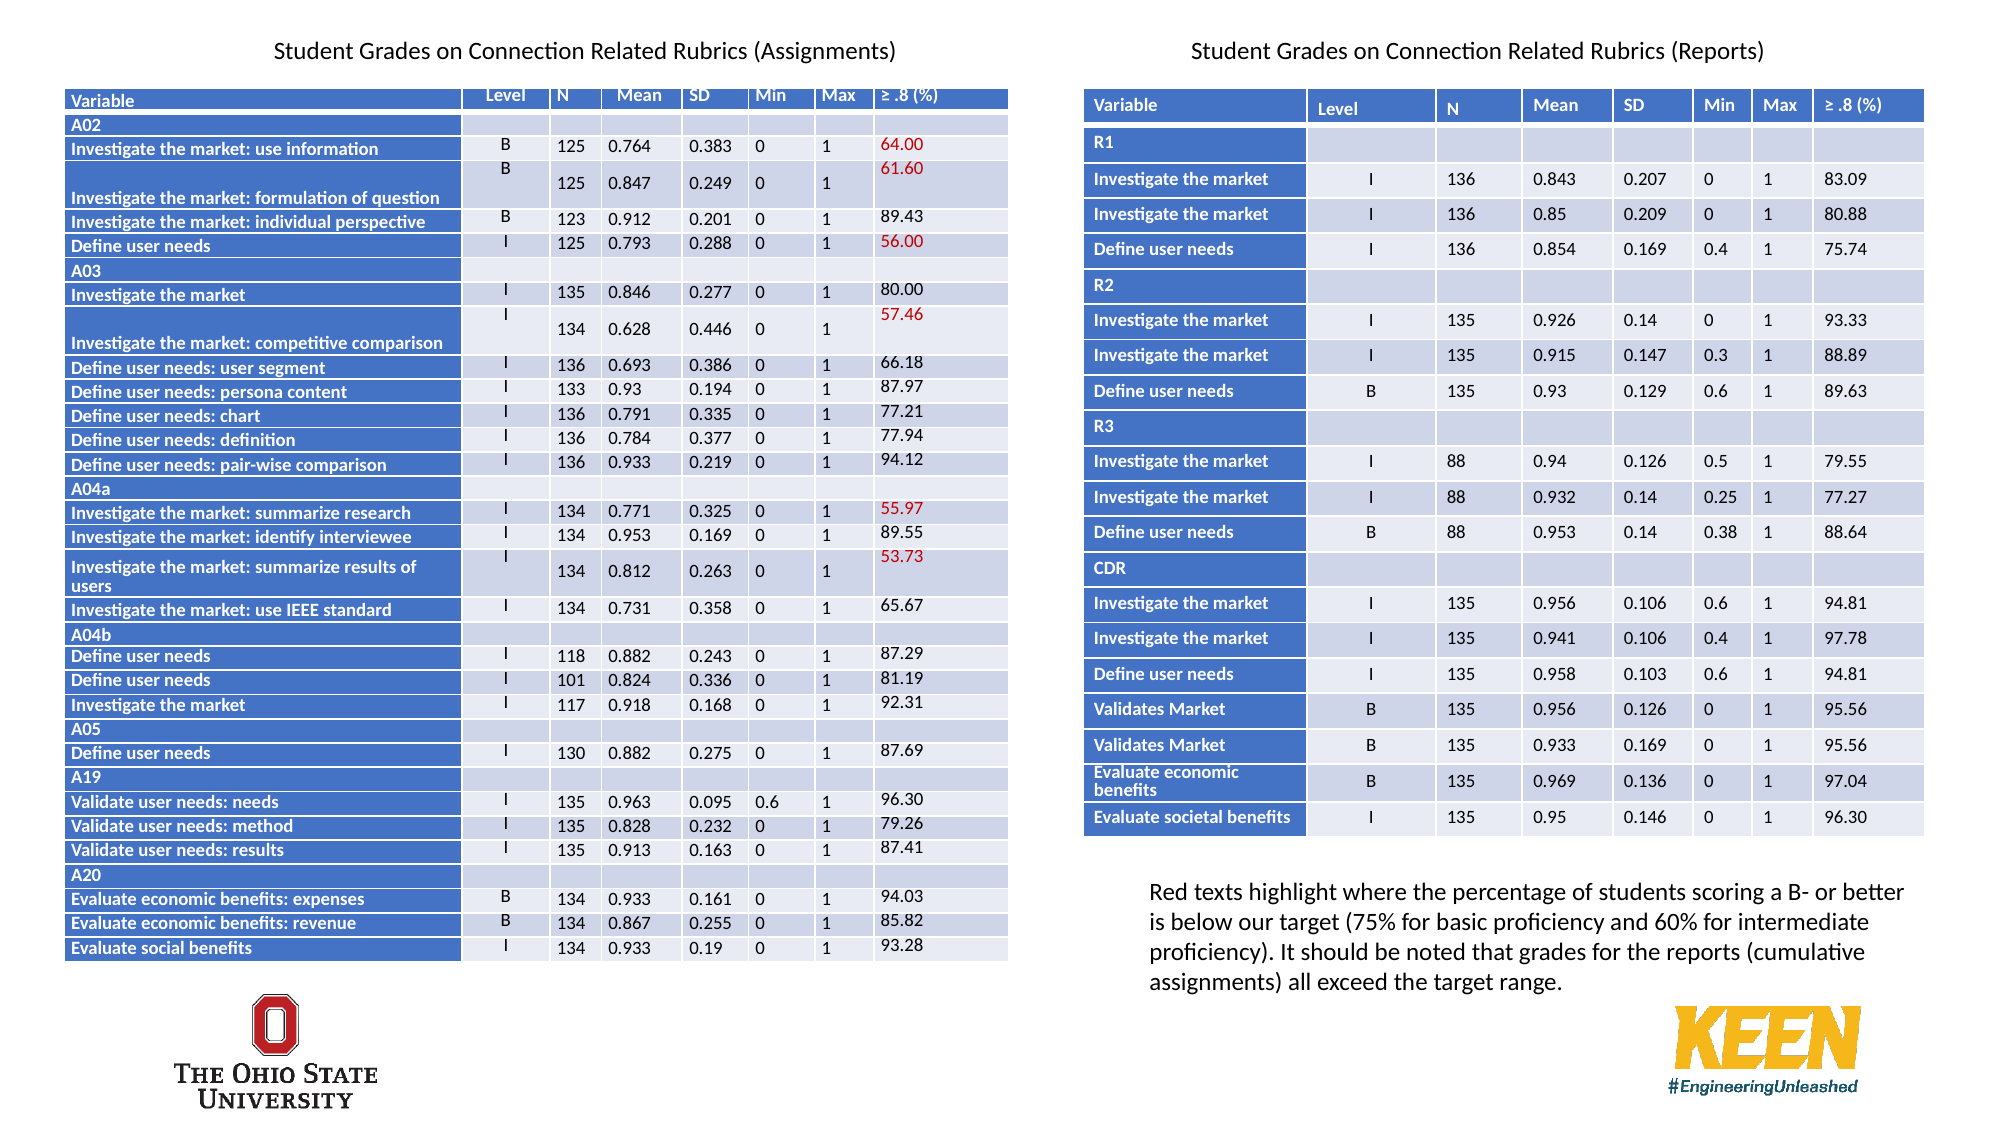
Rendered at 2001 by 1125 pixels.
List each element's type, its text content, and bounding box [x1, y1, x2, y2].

table_cell [1437, 553, 1521, 586]
table_cell [1694, 553, 1751, 586]
table_cell Define user needs [1084, 659, 1306, 692]
table_cell 0.325 [683, 501, 748, 524]
table_cell 1 [816, 161, 873, 208]
table_cell 134 [551, 501, 601, 524]
table_cell 136 [551, 404, 601, 427]
table_cell Define user needs: definition [65, 428, 461, 451]
table_cell Evaluate economic benefits: revenue [65, 914, 461, 936]
table_cell I [463, 380, 549, 402]
table_cell 97.78 [1814, 623, 1924, 657]
table_cell B [1308, 765, 1435, 801]
table_cell Validates Market [1084, 730, 1306, 763]
table_cell CDR [1084, 553, 1306, 586]
table_cell 0.94 [1523, 447, 1612, 480]
table_cell 87.69 [875, 744, 1008, 766]
table_cell 0.103 [1614, 659, 1692, 692]
table_cell Investigate the market: competitive comparison [65, 307, 461, 354]
table_cell 88 [1437, 447, 1521, 480]
table_header ≥ .8 (%) [1814, 89, 1924, 122]
table_cell I [463, 744, 549, 766]
table_cell 0.383 [683, 137, 748, 160]
table_cell B [463, 210, 549, 232]
table_cell 1 [816, 210, 873, 232]
table_cell 0 [749, 307, 814, 354]
table_cell 92.31 [875, 695, 1008, 718]
table_cell [1437, 128, 1521, 162]
table_cell 1 [1753, 376, 1812, 409]
table_cell Validate user needs: results [65, 841, 461, 863]
table_cell 0 [749, 501, 814, 524]
table_cell [683, 720, 748, 742]
table_cell 0.201 [683, 210, 748, 232]
table_cell 75.74 [1814, 234, 1924, 268]
table_cell [1308, 411, 1435, 445]
table_cell 1 [1753, 517, 1812, 551]
table_cell 0 [749, 889, 814, 912]
table_cell 83.09 [1814, 164, 1924, 197]
table_cell Define user needs: pair-wise comparison [65, 453, 461, 475]
table_cell I [1308, 164, 1435, 197]
table_cell Investigate the market [65, 695, 461, 718]
table_cell 135 [1437, 588, 1521, 622]
table_cell 94.81 [1814, 588, 1924, 622]
table_cell 0.941 [1523, 623, 1612, 657]
table_cell A20 [65, 865, 461, 888]
table_cell 0.095 [683, 792, 748, 815]
table_cell 0.953 [602, 525, 681, 548]
table_cell 0 [749, 234, 814, 257]
table_cell 85.82 [875, 914, 1008, 936]
table_cell 94.81 [1814, 659, 1924, 692]
table_cell Define user needs: chart [65, 404, 461, 427]
table_cell I [1308, 659, 1435, 692]
table_cell 0.828 [602, 817, 681, 839]
table_cell Validate user needs: needs [65, 792, 461, 815]
table_cell 0.969 [1523, 765, 1612, 801]
table_header Min [749, 89, 814, 109]
table_cell 0.963 [602, 792, 681, 815]
table_cell 61.60 [875, 161, 1008, 208]
table_cell [749, 720, 814, 742]
table_cell 1 [1753, 340, 1812, 374]
table_cell 55.97 [875, 501, 1008, 524]
table_cell [749, 865, 814, 888]
table_cell 1 [816, 744, 873, 766]
table_cell [1814, 553, 1924, 586]
table_cell 136 [1437, 199, 1521, 232]
table_cell Investigate the market [1084, 340, 1306, 374]
table_cell R2 [1084, 270, 1306, 303]
table_cell 1 [816, 453, 873, 475]
table_cell [1308, 553, 1435, 586]
table_cell [816, 623, 873, 645]
table_cell 94.03 [875, 889, 1008, 912]
table_cell 56.00 [875, 234, 1008, 257]
table_cell [875, 768, 1008, 791]
table_cell [463, 720, 549, 742]
table_cell A19 [65, 768, 461, 791]
table_cell I [463, 550, 549, 596]
table_cell Evaluate economic benefits [1084, 765, 1306, 801]
table_cell [1308, 128, 1435, 162]
picture [171, 990, 380, 1111]
table_cell [1694, 270, 1751, 303]
table_cell 0 [749, 428, 814, 451]
table_cell I [1308, 340, 1435, 374]
table_cell 0.169 [683, 525, 748, 548]
table_cell 0.386 [683, 356, 748, 378]
table_cell 0.136 [1614, 765, 1692, 801]
table_cell Investigate the market: individual perspective [65, 210, 461, 232]
table_cell 89.43 [875, 210, 1008, 232]
table_cell 135 [1437, 340, 1521, 374]
table_cell 0.4 [1694, 234, 1751, 268]
table_cell 0 [749, 914, 814, 936]
table_cell B [1308, 730, 1435, 763]
table_cell Investigate the market: formulation of question [65, 161, 461, 208]
table_cell 1 [816, 380, 873, 402]
table_cell 1 [816, 695, 873, 718]
table_cell 1 [816, 428, 873, 451]
table_cell [816, 477, 873, 499]
table_cell 0 [749, 210, 814, 232]
picture [1655, 1003, 1874, 1111]
table_cell 1 [1753, 199, 1812, 232]
table_cell [1694, 411, 1751, 445]
table_cell I [463, 695, 549, 718]
table_cell 1 [816, 671, 873, 694]
table_cell [551, 720, 601, 742]
table_cell 95.56 [1814, 694, 1924, 728]
table_cell 136 [1437, 164, 1521, 197]
table_cell 89.55 [875, 525, 1008, 548]
table_cell [683, 477, 748, 499]
table_cell 0.915 [1523, 340, 1612, 374]
table_cell I [1308, 588, 1435, 622]
table_cell [1614, 128, 1692, 162]
table_cell I [463, 283, 549, 305]
table_cell 0.194 [683, 380, 748, 402]
table_cell 0 [1694, 164, 1751, 197]
text_box Student Grades on Connection Related Rubrics (Assignments) [258, 26, 913, 72]
table_cell 0.6 [1694, 376, 1751, 409]
table_cell 0.4 [1694, 623, 1751, 657]
table_cell [1614, 411, 1692, 445]
table_header Max [1753, 89, 1812, 122]
table_cell 1 [1753, 765, 1812, 801]
table_cell 0.958 [1523, 659, 1612, 692]
table_cell 57.46 [875, 307, 1008, 354]
table_cell [463, 768, 549, 791]
table_cell 136 [551, 356, 601, 378]
table_cell 0.207 [1614, 164, 1692, 197]
table_cell [463, 623, 549, 645]
table_cell Define user needs [65, 647, 461, 669]
table_cell [816, 115, 873, 135]
table_cell I [463, 234, 549, 257]
table_cell B [463, 889, 549, 912]
table_cell Investigate the market [1084, 305, 1306, 339]
table_cell 0.933 [1523, 730, 1612, 763]
table_cell A03 [65, 258, 461, 281]
table_cell I [1308, 199, 1435, 232]
table_cell [602, 865, 681, 888]
table_cell [683, 115, 748, 135]
table_cell 0.847 [602, 161, 681, 208]
table_cell [463, 258, 549, 281]
table_cell 0 [1694, 803, 1751, 836]
table_cell 0.169 [1614, 730, 1692, 763]
table_cell 93.33 [1814, 305, 1924, 339]
text_box Red texts highlight where the percentage of students scoring a B- or better is below our target (75% for basic proficiency and 60% for intermediate proficiency). It should be noted that grades for the reports (cumulative assignments) all exceed the target range. [1134, 867, 1925, 1003]
table_cell 80.00 [875, 283, 1008, 305]
table_cell 95.56 [1814, 730, 1924, 763]
table_cell 0.169 [1614, 234, 1692, 268]
table_cell 0.243 [683, 647, 748, 669]
table_cell Investigate the market: identify interviewee [65, 525, 461, 548]
table_cell Evaluate social benefits [65, 938, 461, 961]
table_cell 0.14 [1614, 482, 1692, 515]
table_cell 0.846 [602, 283, 681, 305]
table_cell 0.288 [683, 234, 748, 257]
table_cell 1 [1753, 482, 1812, 515]
table_cell 0 [749, 137, 814, 160]
table_cell 0.146 [1614, 803, 1692, 836]
table_cell 135 [1437, 765, 1521, 801]
table_cell 0.446 [683, 307, 748, 354]
table_cell 0.129 [1614, 376, 1692, 409]
table_cell 0.956 [1523, 694, 1612, 728]
table_cell [875, 258, 1008, 281]
table_cell 0.232 [683, 817, 748, 839]
table_cell 134 [551, 914, 601, 936]
table_cell 64.00 [875, 137, 1008, 160]
table_cell 0.812 [602, 550, 681, 596]
table_cell 79.26 [875, 817, 1008, 839]
table_cell [683, 768, 748, 791]
table_cell 1 [1753, 659, 1812, 692]
table_header Level [463, 89, 549, 109]
table_cell 1 [1753, 588, 1812, 622]
table_cell 0.106 [1614, 623, 1692, 657]
table_cell I [463, 792, 549, 815]
table_cell 1 [1753, 694, 1812, 728]
table_cell 93.28 [875, 938, 1008, 961]
table_cell [683, 258, 748, 281]
table_cell [1814, 128, 1924, 162]
table_cell 0.932 [1523, 482, 1612, 515]
table_cell 0.693 [602, 356, 681, 378]
table_cell 1 [816, 550, 873, 596]
table_cell 1 [816, 501, 873, 524]
table_cell 0.956 [1523, 588, 1612, 622]
table_cell 135 [551, 792, 601, 815]
table_cell 1 [816, 283, 873, 305]
table_cell [875, 115, 1008, 135]
table_cell 0.93 [602, 380, 681, 402]
table_cell 1 [816, 307, 873, 354]
table_cell 0.219 [683, 453, 748, 475]
table_cell 135 [1437, 730, 1521, 763]
table_cell 77.94 [875, 428, 1008, 451]
table_cell 0 [749, 938, 814, 961]
table_header SD [683, 89, 748, 109]
table_cell 87.41 [875, 841, 1008, 863]
table_cell 136 [551, 428, 601, 451]
table_cell 66.18 [875, 356, 1008, 378]
table_cell 0.953 [1523, 517, 1612, 551]
table_cell A04a [65, 477, 461, 499]
table_cell [749, 258, 814, 281]
table_cell I [463, 404, 549, 427]
table_cell 0 [749, 817, 814, 839]
table_cell [602, 115, 681, 135]
table_cell 0.933 [602, 938, 681, 961]
table_cell 0.25 [1694, 482, 1751, 515]
table_header Variable [65, 89, 461, 109]
table_cell [1753, 128, 1812, 162]
table_cell 134 [551, 525, 601, 548]
table_cell 0 [749, 671, 814, 694]
table_cell 0.6 [749, 792, 814, 815]
table_cell 1 [816, 914, 873, 936]
table_header SD [1614, 89, 1692, 122]
table_cell I [1308, 447, 1435, 480]
table_cell 0 [749, 598, 814, 621]
table_cell B [1308, 376, 1435, 409]
table_cell I [1308, 234, 1435, 268]
table_cell 0.5 [1694, 447, 1751, 480]
table_cell Evaluate economic benefits: expenses [65, 889, 461, 912]
table_cell [463, 865, 549, 888]
table_cell 1 [1753, 447, 1812, 480]
table_cell 135 [551, 283, 601, 305]
table_cell 134 [551, 598, 601, 621]
table_cell Investigate the market [1084, 199, 1306, 232]
table_cell 1 [816, 817, 873, 839]
table_cell Investigate the market [1084, 164, 1306, 197]
table_cell 1 [816, 792, 873, 815]
table_cell 0.6 [1694, 588, 1751, 622]
table_cell B [463, 161, 549, 208]
table_cell 0.126 [1614, 694, 1692, 728]
table_header N [1437, 89, 1521, 122]
table_cell [602, 258, 681, 281]
table_cell 0 [1694, 765, 1751, 801]
table_cell I [463, 841, 549, 863]
table_cell 79.55 [1814, 447, 1924, 480]
table_cell 0.913 [602, 841, 681, 863]
table_cell 81.19 [875, 671, 1008, 694]
table_cell 135 [1437, 305, 1521, 339]
table_cell 0 [749, 647, 814, 669]
table_cell 0.933 [602, 453, 681, 475]
table_cell Investigate the market: summarize results of users [65, 550, 461, 596]
table_cell 0.255 [683, 914, 748, 936]
table_cell 1 [1753, 730, 1812, 763]
table_cell [1523, 411, 1612, 445]
table_cell 0 [1694, 694, 1751, 728]
table_cell 1 [816, 841, 873, 863]
table_cell I [1308, 803, 1435, 836]
table_header Min [1694, 89, 1751, 122]
table_cell 118 [551, 647, 601, 669]
table_cell 117 [551, 695, 601, 718]
table_cell 0 [1694, 730, 1751, 763]
table_cell 0 [749, 404, 814, 427]
table_cell 0 [749, 161, 814, 208]
table_cell 1 [1753, 305, 1812, 339]
table_cell I [463, 501, 549, 524]
table_cell B [1308, 517, 1435, 551]
table_cell 125 [551, 161, 601, 208]
table_cell 0.106 [1614, 588, 1692, 622]
table_cell 0.933 [602, 889, 681, 912]
table_cell Investigate the market: use IEEE standard [65, 598, 461, 621]
table_cell 135 [1437, 659, 1521, 692]
table_cell 0.161 [683, 889, 748, 912]
table_cell 0 [749, 550, 814, 596]
table_cell 0.163 [683, 841, 748, 863]
table_cell 125 [551, 234, 601, 257]
table_cell 0.126 [1614, 447, 1692, 480]
table_cell I [463, 356, 549, 378]
table_cell 0.249 [683, 161, 748, 208]
table_cell 1 [1753, 623, 1812, 657]
table_cell 0.19 [683, 938, 748, 961]
table_cell 0.918 [602, 695, 681, 718]
table_cell [1523, 553, 1612, 586]
table_cell 1 [1753, 803, 1812, 836]
table_cell 101 [551, 671, 601, 694]
table_cell 0.628 [602, 307, 681, 354]
table_cell [551, 623, 601, 645]
table_cell [749, 477, 814, 499]
table_cell 0 [749, 453, 814, 475]
table_cell Define user needs [65, 234, 461, 257]
table_cell 89.63 [1814, 376, 1924, 409]
table_cell [463, 115, 549, 135]
table_cell [602, 623, 681, 645]
table_cell 0.843 [1523, 164, 1612, 197]
table_cell Define user needs [1084, 376, 1306, 409]
table_cell 87.29 [875, 647, 1008, 669]
table_cell 0.263 [683, 550, 748, 596]
table_cell 0.93 [1523, 376, 1612, 409]
table_cell Investigate the market [1084, 482, 1306, 515]
table_cell 87.97 [875, 380, 1008, 402]
table_cell [1753, 270, 1812, 303]
table_cell Investigate the market: use information [65, 137, 461, 160]
table_cell 134 [551, 938, 601, 961]
table_cell 1 [816, 525, 873, 548]
table_header Mean [602, 89, 681, 109]
table_cell 0.209 [1614, 199, 1692, 232]
table_cell 0.14 [1614, 517, 1692, 551]
table_cell Investigate the market [1084, 588, 1306, 622]
table_cell R3 [1084, 411, 1306, 445]
table_cell 0.85 [1523, 199, 1612, 232]
table_cell Investigate the market [1084, 623, 1306, 657]
table_cell [816, 865, 873, 888]
table_cell 96.30 [875, 792, 1008, 815]
table_cell 0.731 [602, 598, 681, 621]
table_cell I [1308, 305, 1435, 339]
table_cell 1 [816, 404, 873, 427]
table_cell [816, 720, 873, 742]
table_cell I [463, 671, 549, 694]
table_cell Define user needs [1084, 234, 1306, 268]
table_cell [1437, 411, 1521, 445]
table_cell [602, 768, 681, 791]
table_cell Define user needs: persona content [65, 380, 461, 402]
table_cell 77.27 [1814, 482, 1924, 515]
table_header Variable [1084, 89, 1306, 122]
table_cell 0.784 [602, 428, 681, 451]
table_cell 1 [816, 234, 873, 257]
table_cell [816, 258, 873, 281]
table_cell I [463, 307, 549, 354]
table_cell [1814, 270, 1924, 303]
table_header Mean [1523, 89, 1612, 122]
table_cell [1437, 270, 1521, 303]
table_cell 0 [749, 380, 814, 402]
table_cell I [463, 938, 549, 961]
table_cell [875, 865, 1008, 888]
table_cell [551, 477, 601, 499]
table_cell 0.793 [602, 234, 681, 257]
table_cell 80.88 [1814, 199, 1924, 232]
table_cell 0.275 [683, 744, 748, 766]
table_cell 0.277 [683, 283, 748, 305]
table_cell 0 [749, 841, 814, 863]
table_cell 0.824 [602, 671, 681, 694]
table_cell Define user needs [65, 671, 461, 694]
table_cell 0.764 [602, 137, 681, 160]
table_cell [463, 477, 549, 499]
table_cell I [463, 453, 549, 475]
table_cell 1 [1753, 234, 1812, 268]
table_cell Investigate the market: summarize research [65, 501, 461, 524]
table_cell 0 [749, 356, 814, 378]
table_cell 0.867 [602, 914, 681, 936]
table_cell 1 [816, 356, 873, 378]
table_cell 136 [1437, 234, 1521, 268]
table_cell 125 [551, 137, 601, 160]
table_cell 0.358 [683, 598, 748, 621]
table_cell [551, 768, 601, 791]
table_cell Define user needs: user segment [65, 356, 461, 378]
table_cell 0 [749, 695, 814, 718]
table_cell 0.335 [683, 404, 748, 427]
table_cell [1523, 128, 1612, 162]
table_cell 0 [749, 283, 814, 305]
table_cell I [463, 647, 549, 669]
table_cell 1 [1753, 164, 1812, 197]
table_cell 65.67 [875, 598, 1008, 621]
table_cell 77.21 [875, 404, 1008, 427]
table_cell [749, 768, 814, 791]
table_cell 130 [551, 744, 601, 766]
table_cell [875, 720, 1008, 742]
table_header N [551, 89, 601, 109]
table_cell 134 [551, 889, 601, 912]
table_cell [749, 623, 814, 645]
table_cell Validate user needs: method [65, 817, 461, 839]
table_cell [683, 865, 748, 888]
table_cell [683, 623, 748, 645]
table_cell Evaluate societal benefits [1084, 803, 1306, 836]
table_header ≥ .8 (%) [875, 89, 1008, 109]
table_cell [551, 115, 601, 135]
table_cell B [463, 914, 549, 936]
table_cell 0.6 [1694, 659, 1751, 692]
table_cell Define user needs [1084, 517, 1306, 551]
table_cell 135 [551, 817, 601, 839]
table_cell 135 [1437, 623, 1521, 657]
table_cell 88 [1437, 482, 1521, 515]
table_cell Validates Market [1084, 694, 1306, 728]
table_cell 0.771 [602, 501, 681, 524]
table_cell 0 [1694, 305, 1751, 339]
table_cell [875, 477, 1008, 499]
table_cell 0.168 [683, 695, 748, 718]
table_cell 0.882 [602, 744, 681, 766]
table_cell [1523, 270, 1612, 303]
table_cell 88 [1437, 517, 1521, 551]
table_cell [551, 865, 601, 888]
table_cell 123 [551, 210, 601, 232]
table_cell [1753, 411, 1812, 445]
table_cell 135 [1437, 694, 1521, 728]
table_cell 0.912 [602, 210, 681, 232]
table_cell [1614, 553, 1692, 586]
table_cell 0.3 [1694, 340, 1751, 374]
table_cell I [1308, 623, 1435, 657]
table_cell [551, 258, 601, 281]
table_cell 135 [1437, 803, 1521, 836]
table_cell I [463, 598, 549, 621]
table_cell A04b [65, 623, 461, 645]
table_cell [1753, 553, 1812, 586]
table_cell 0.791 [602, 404, 681, 427]
table_cell 88.89 [1814, 340, 1924, 374]
table_cell R1 [1084, 128, 1306, 162]
table_cell 0.147 [1614, 340, 1692, 374]
table_cell 136 [551, 453, 601, 475]
table_cell 53.73 [875, 550, 1008, 596]
table_cell B [1308, 694, 1435, 728]
table_cell I [463, 525, 549, 548]
table_cell [1694, 128, 1751, 162]
table_cell 1 [816, 889, 873, 912]
table_cell 0.38 [1694, 517, 1751, 551]
table_cell 135 [551, 841, 601, 863]
table_cell [1308, 270, 1435, 303]
table_cell 0 [749, 744, 814, 766]
table_header Max [816, 89, 873, 109]
table_cell 0.377 [683, 428, 748, 451]
table_cell 0.336 [683, 671, 748, 694]
text_box Student Grades on Connection Related Rubrics (Reports) [1176, 26, 1781, 72]
table_cell Investigate the market [1084, 447, 1306, 480]
table_cell A05 [65, 720, 461, 742]
table_cell [875, 623, 1008, 645]
table_cell 97.04 [1814, 765, 1924, 801]
table_cell B [463, 137, 549, 160]
table_cell I [463, 428, 549, 451]
table_cell 0.882 [602, 647, 681, 669]
table_cell 0 [749, 525, 814, 548]
table_cell 135 [1437, 376, 1521, 409]
table_cell 96.30 [1814, 803, 1924, 836]
table_cell [749, 115, 814, 135]
table_cell 1 [816, 647, 873, 669]
table_cell 94.12 [875, 453, 1008, 475]
table_cell I [1308, 482, 1435, 515]
table_cell A02 [65, 115, 461, 135]
table_cell 1 [816, 938, 873, 961]
table_cell 134 [551, 550, 601, 596]
table_cell 1 [816, 137, 873, 160]
table_cell 0.95 [1523, 803, 1612, 836]
table_cell Define user needs [65, 744, 461, 766]
table_cell [816, 768, 873, 791]
table_cell Investigate the market [65, 283, 461, 305]
table_cell 0.926 [1523, 305, 1612, 339]
table_cell 0.14 [1614, 305, 1692, 339]
table_cell 0.854 [1523, 234, 1612, 268]
table_cell 0 [1694, 199, 1751, 232]
table_cell [1614, 270, 1692, 303]
table_cell 134 [551, 307, 601, 354]
table_cell 1 [816, 598, 873, 621]
table_cell [1814, 411, 1924, 445]
table_header Level [1308, 89, 1435, 122]
table_cell [602, 720, 681, 742]
table_cell I [463, 817, 549, 839]
table_cell [602, 477, 681, 499]
table_cell 133 [551, 380, 601, 402]
table_cell 88.64 [1814, 517, 1924, 551]
